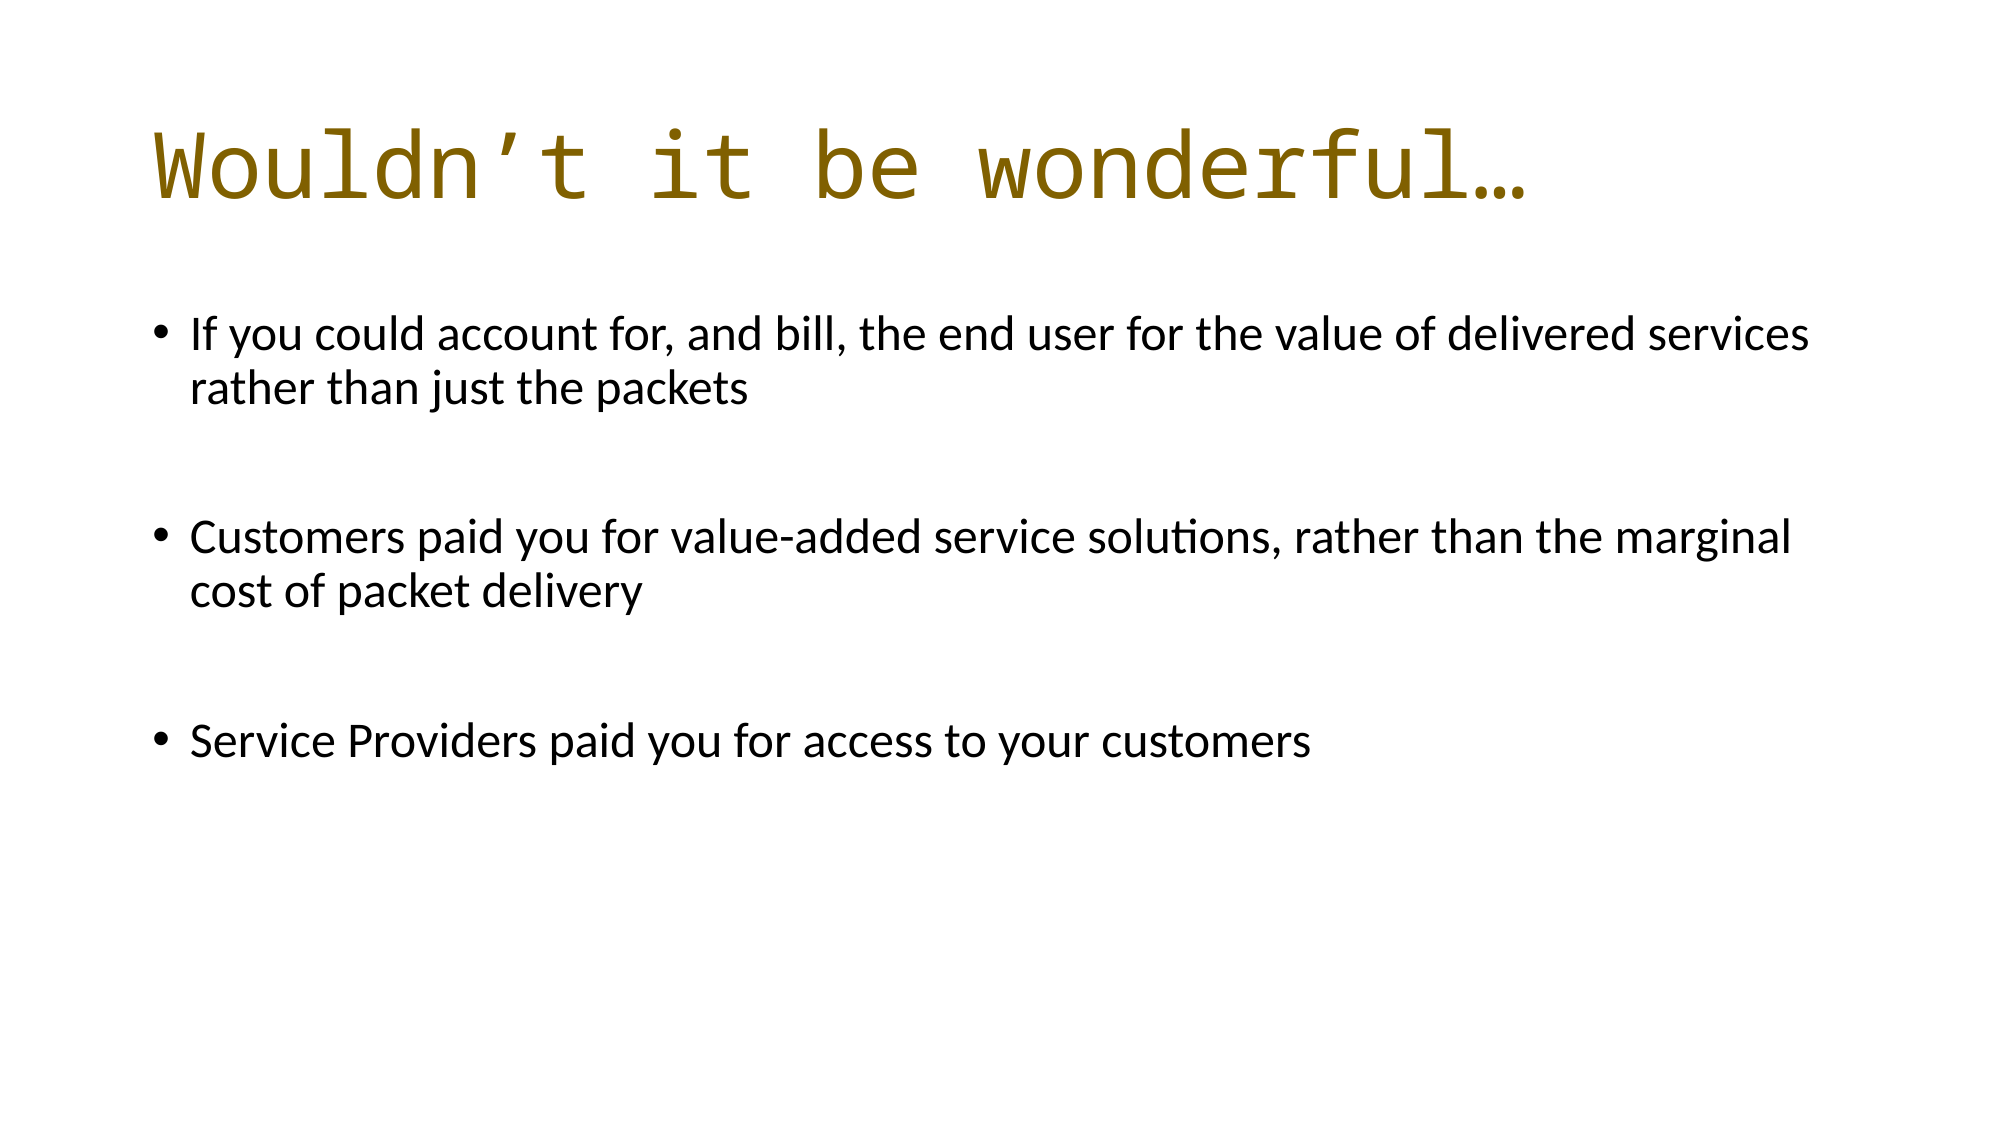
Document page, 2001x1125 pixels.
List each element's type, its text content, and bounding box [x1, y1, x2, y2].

list If you could account for, and bill, the end user for the value of delivered services rather than just the packets Customers paid you for value-added service solutions, rather than the marginal cost of packet delivery Service Providers paid you for access to your customers [137, 299, 1863, 1014]
title Wouldn’t it be wonderful… [137, 59, 1863, 278]
